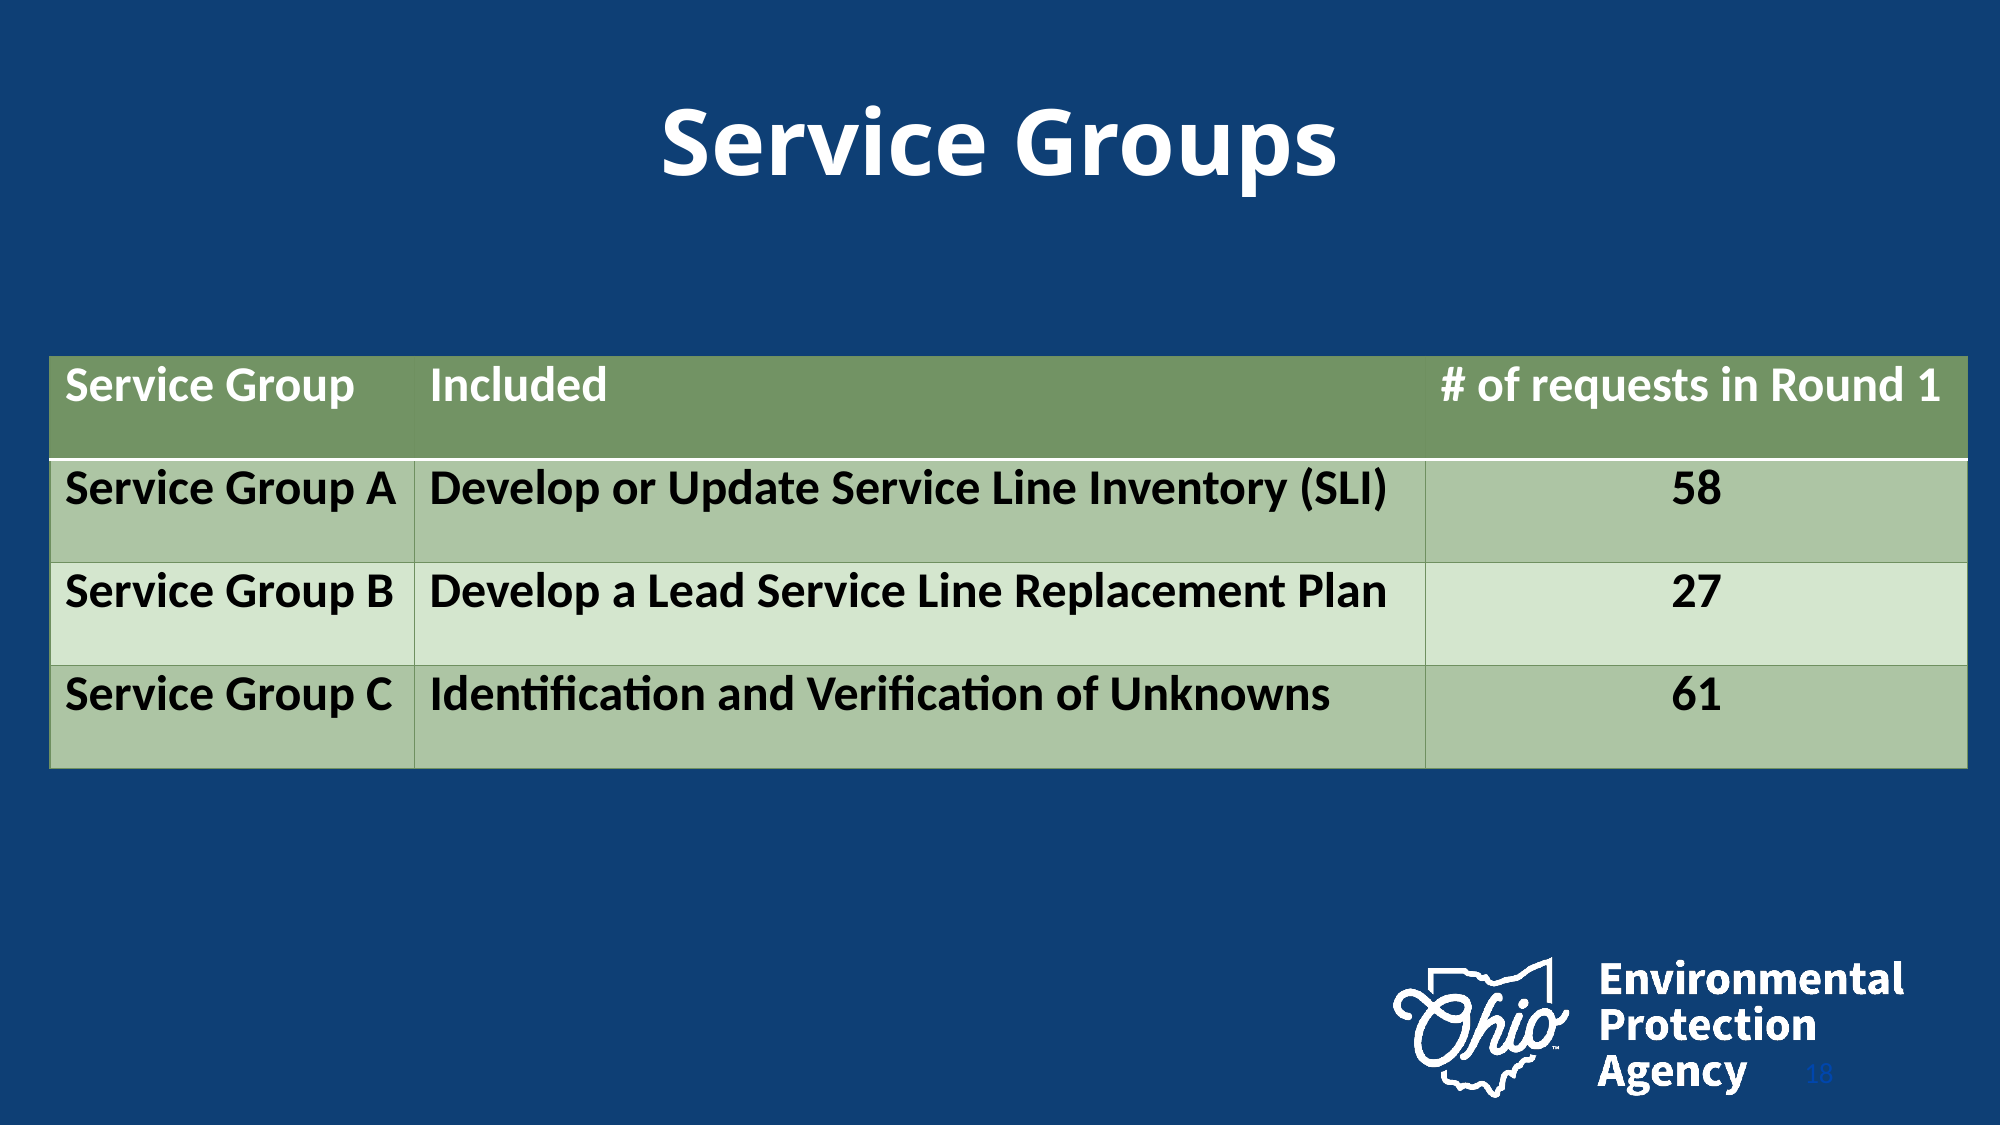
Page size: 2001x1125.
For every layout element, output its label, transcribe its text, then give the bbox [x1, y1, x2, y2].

table_cell 61 [1426, 666, 1967, 768]
table_cell Service Group A [51, 461, 414, 562]
table_cell Develop a Lead Service Line Replacement Plan [415, 563, 1425, 665]
table_cell Service Group C [51, 666, 414, 768]
table_cell 58 [1426, 461, 1967, 562]
table_cell Develop or Update Service Line Inventory (SLI) [415, 461, 1425, 562]
table_header Service Group [51, 357, 414, 458]
picture [1393, 957, 1904, 1098]
table_cell 27 [1426, 563, 1967, 665]
table_header # of requests in Round 1 [1426, 357, 1967, 458]
title Service Groups [99, 45, 1900, 233]
table_cell Identification and Verification of Unknowns [415, 666, 1425, 768]
table_header Included [415, 357, 1425, 458]
table_cell Service Group B [51, 563, 414, 665]
